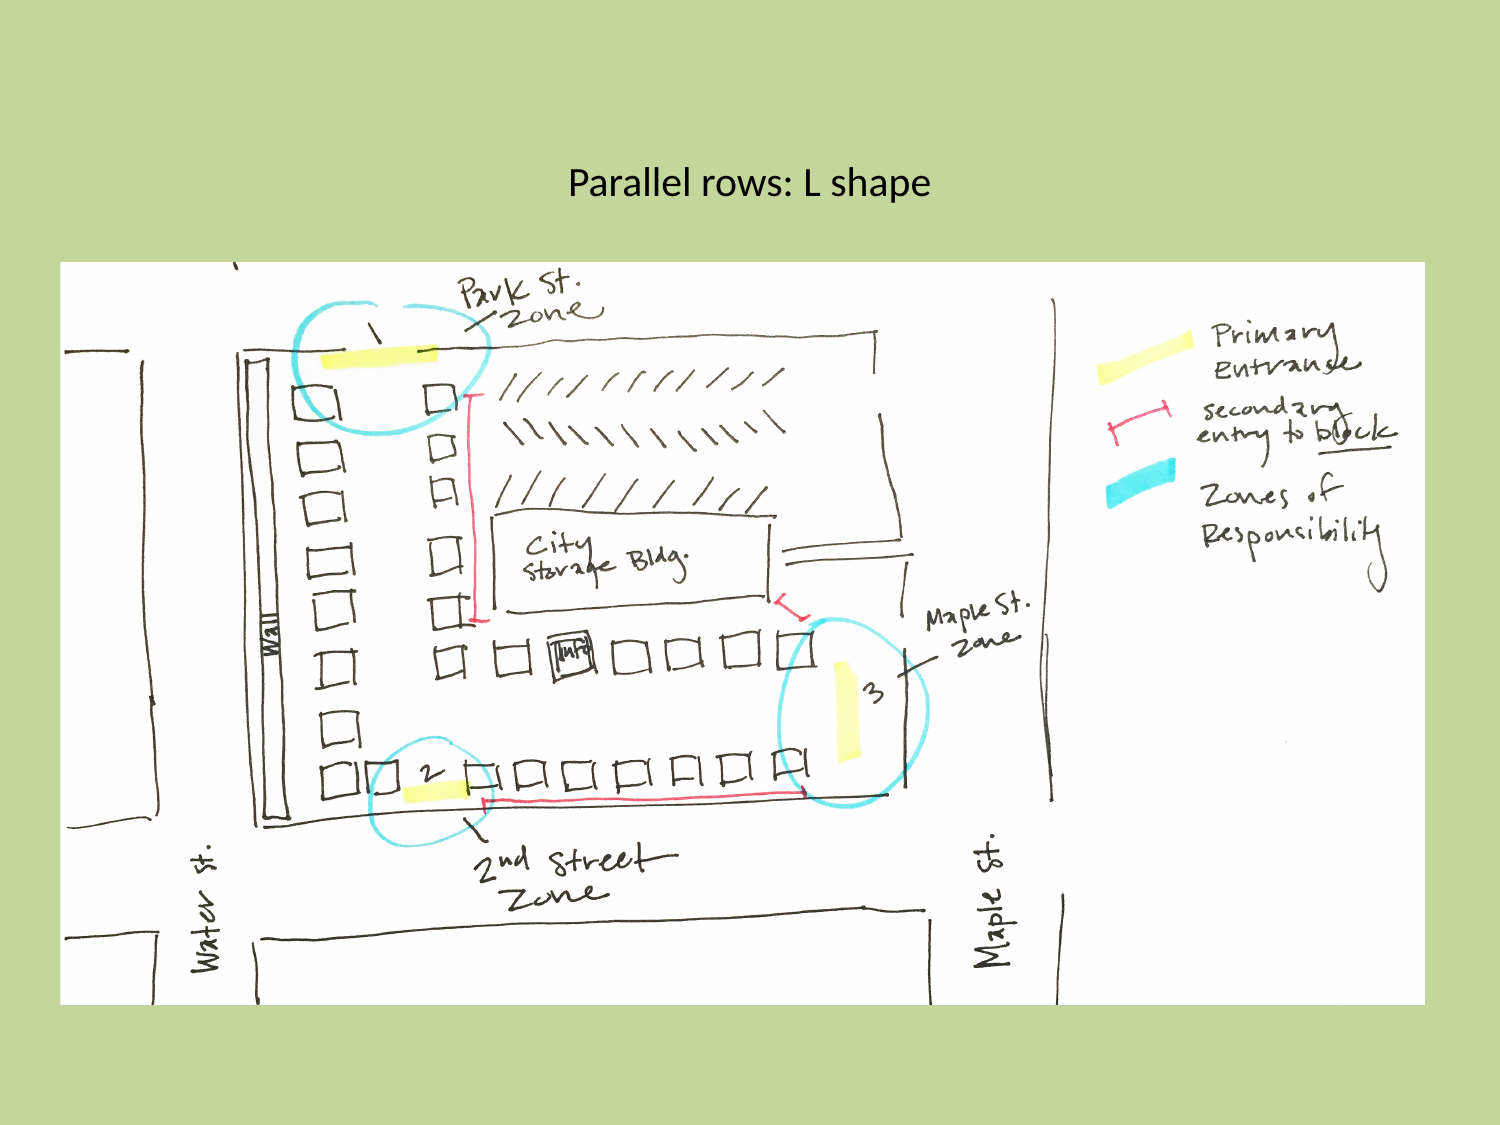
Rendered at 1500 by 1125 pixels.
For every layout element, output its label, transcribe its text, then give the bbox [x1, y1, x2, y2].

picture [60, 262, 1426, 1006]
title Parallel rows: L shape [75, 45, 1425, 261]
